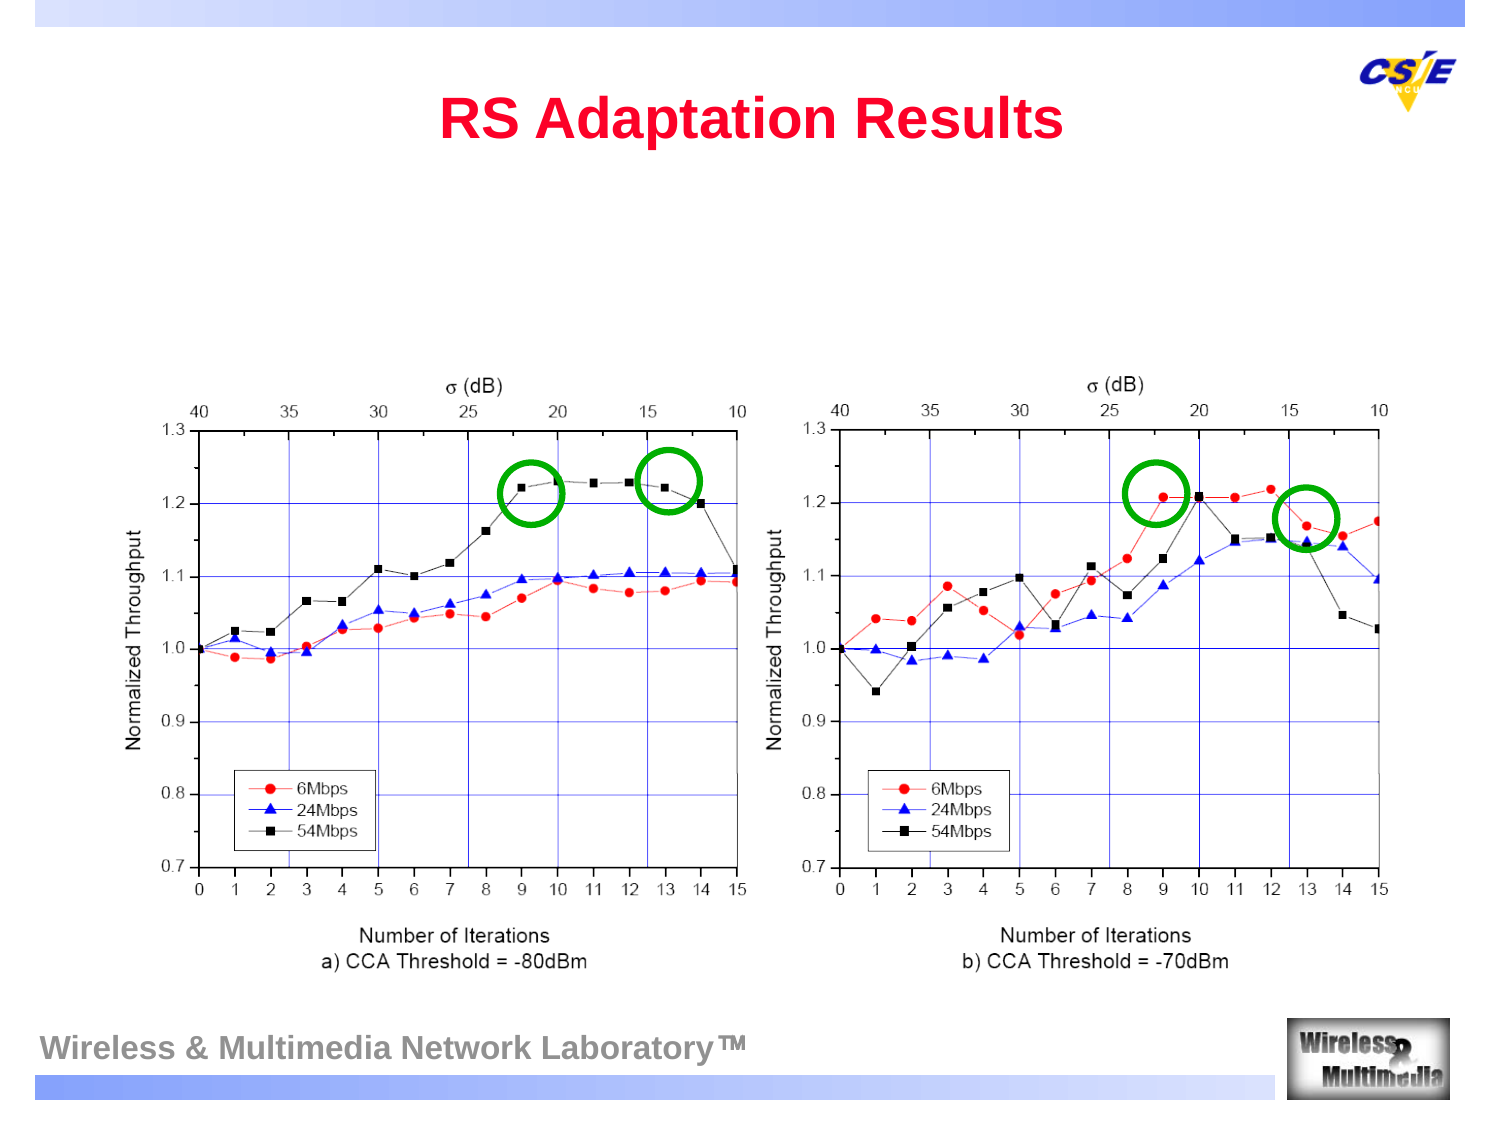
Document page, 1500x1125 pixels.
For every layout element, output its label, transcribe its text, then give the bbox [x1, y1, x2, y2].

picture [99, 362, 1421, 985]
picture [1287, 1018, 1450, 1100]
picture [1350, 37, 1463, 115]
title RS Adaptation Results [92, 62, 1413, 177]
